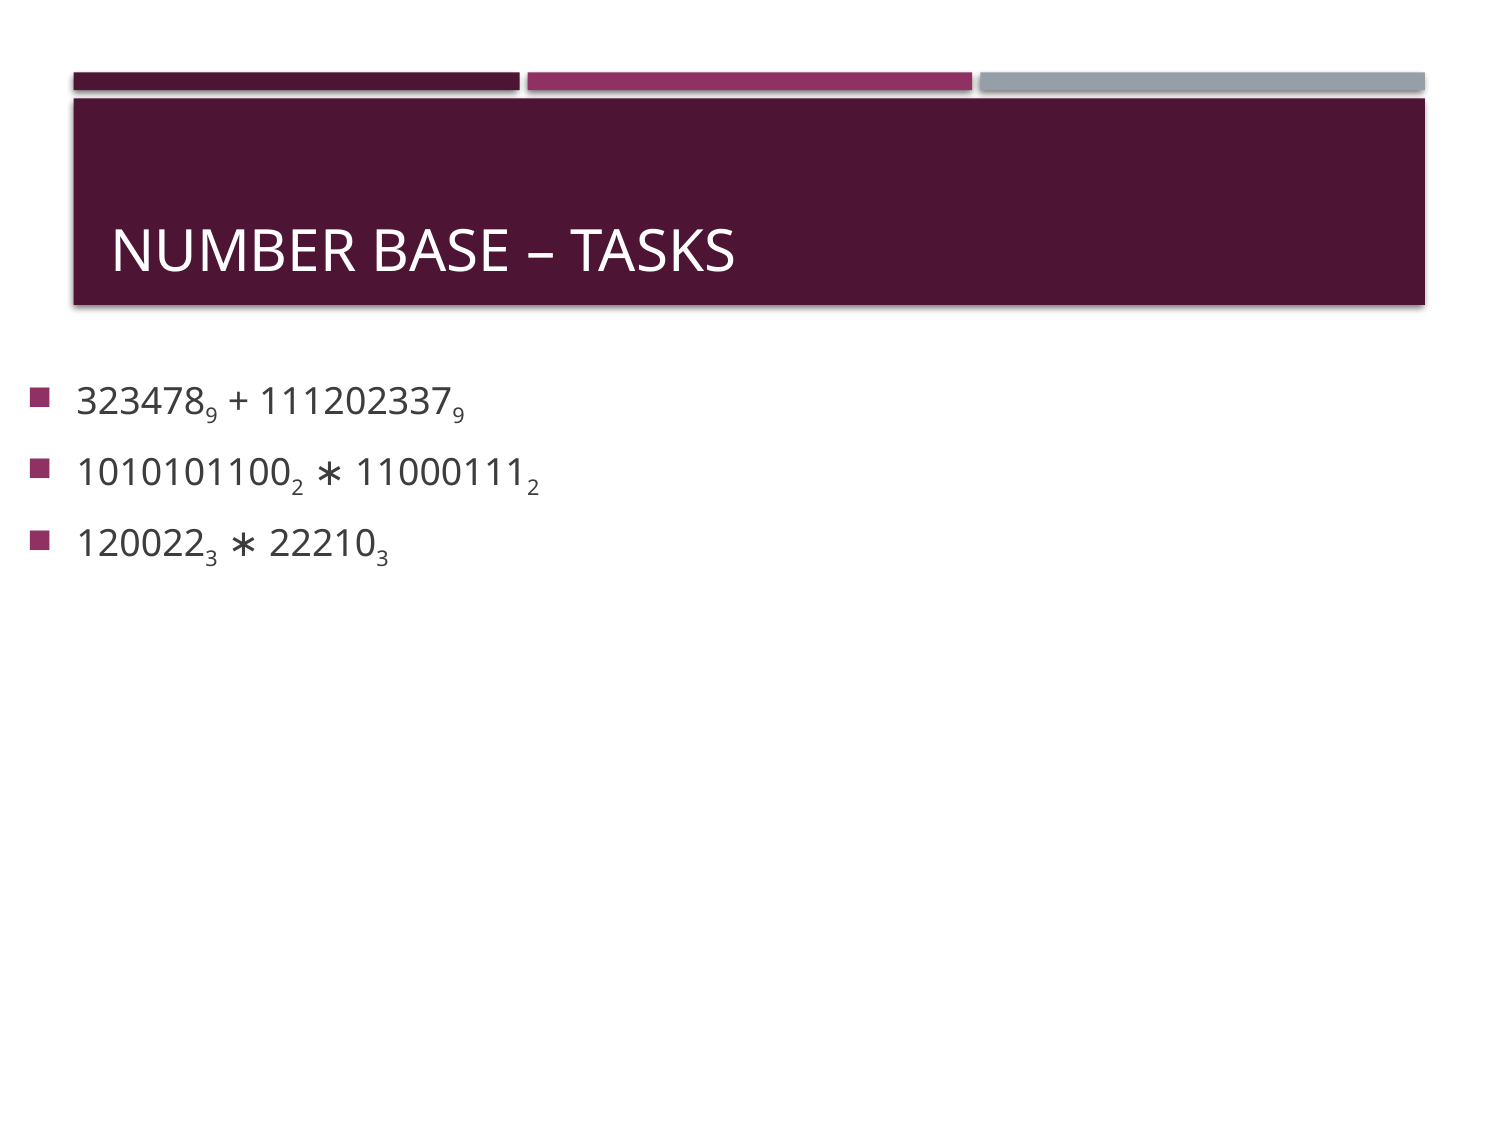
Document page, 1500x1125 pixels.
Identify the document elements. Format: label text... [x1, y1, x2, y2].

title Number Base – Tasks [95, 112, 1406, 291]
list 3234789 + 1112023379 10101011002 ∗ 110001112 1200223 ∗ 222103 [11, 175, 1322, 772]
